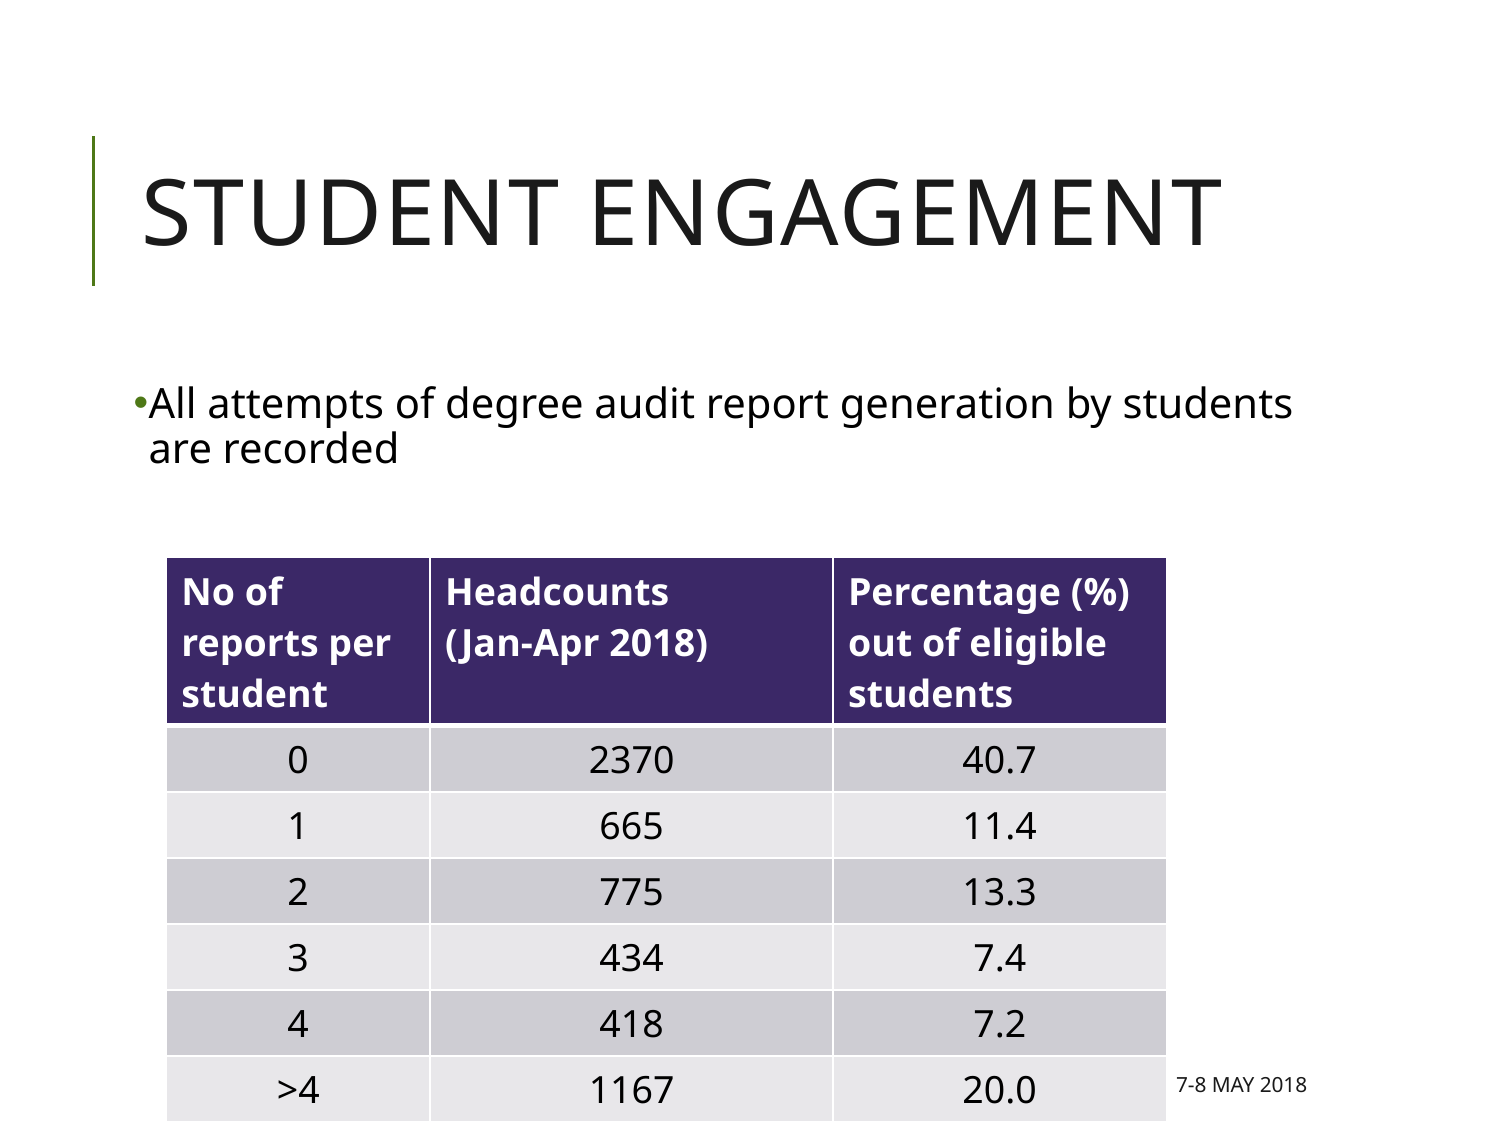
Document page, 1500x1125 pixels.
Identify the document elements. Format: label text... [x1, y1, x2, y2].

table_cell 4 [167, 991, 429, 1055]
table_cell 1167 [431, 1057, 832, 1121]
table_header No of reports per student [167, 558, 429, 723]
table_cell 2370 [431, 728, 832, 791]
table_cell >4 [167, 1057, 429, 1121]
title Student engagement [126, 96, 1322, 342]
table_cell 2 [167, 859, 429, 923]
table_cell 11.4 [834, 793, 1166, 857]
table_cell 40.7 [834, 728, 1166, 791]
table_cell 7.2 [834, 991, 1166, 1055]
table_cell 665 [431, 793, 832, 857]
table_cell 418 [431, 991, 832, 1055]
table_cell 13.3 [834, 859, 1166, 923]
table_cell 1 [167, 793, 429, 857]
table_cell 434 [431, 925, 832, 989]
table_cell 775 [431, 859, 832, 923]
table_header Percentage (%) out of eligible students [834, 558, 1166, 723]
table_cell 7.4 [834, 925, 1166, 989]
footer Asia Alliance 7-8 May 2018 [1167, 1061, 1322, 1107]
table_cell 20.0 [834, 1057, 1166, 1121]
table_cell 0 [167, 728, 429, 791]
table_header Headcounts (Jan-Apr 2018) [431, 558, 832, 723]
list All attempts of degree audit report generation by students are recorded [126, 375, 1322, 1035]
table_cell 3 [167, 925, 429, 989]
